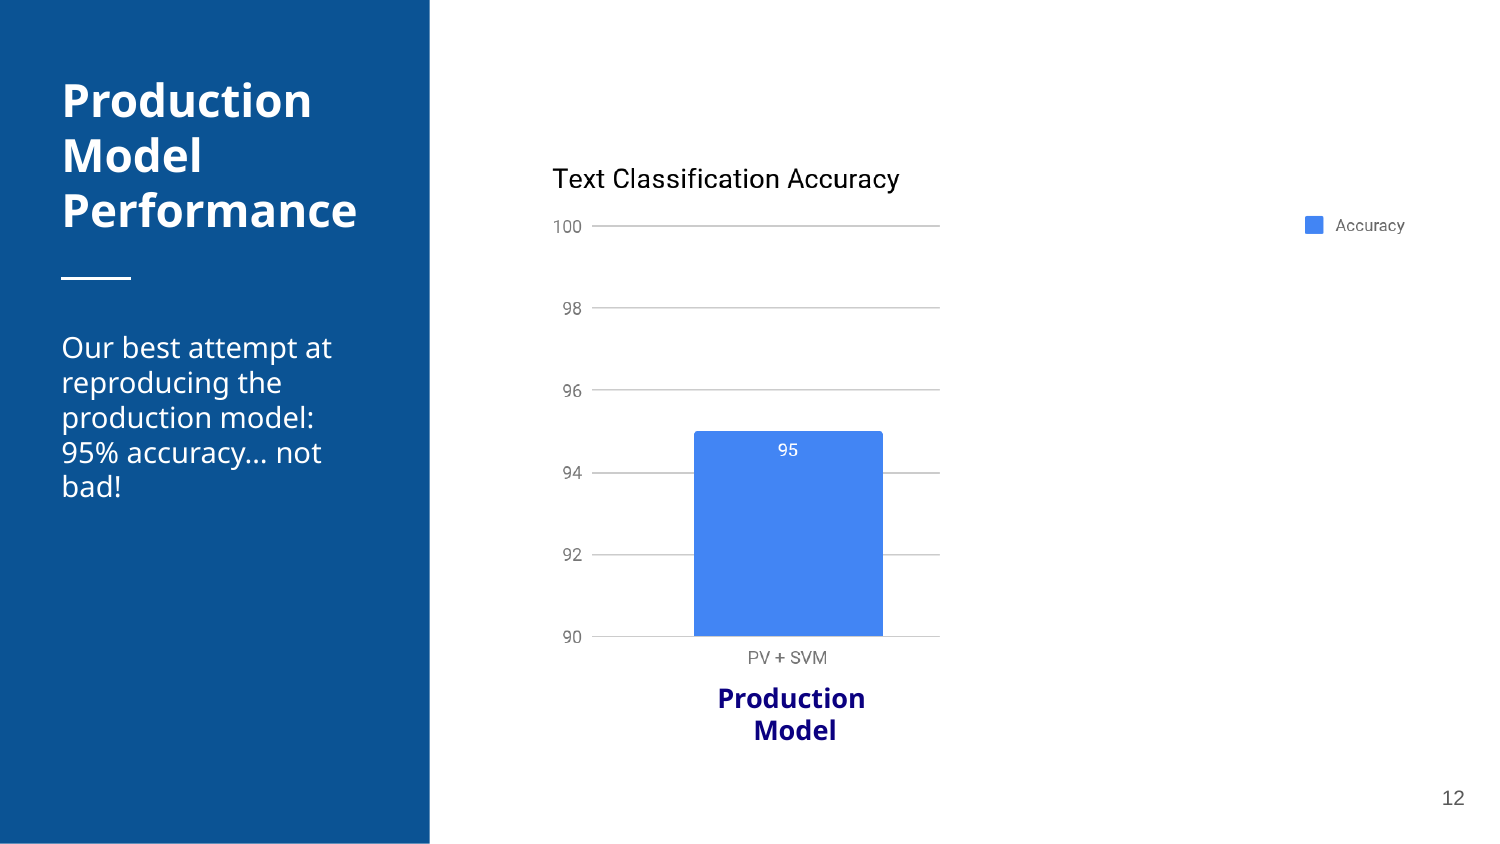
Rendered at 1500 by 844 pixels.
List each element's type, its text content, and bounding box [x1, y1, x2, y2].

text_box [46, 258, 335, 313]
text_box Production Model Performance [46, 64, 384, 135]
text_box Our best attempt at reproducing the production model: 95% accuracy… not bad! [46, 313, 397, 571]
slide_number ‹#› [1389, 764, 1480, 830]
text_box [0, 0, 430, 844]
picture [524, 134, 1432, 696]
